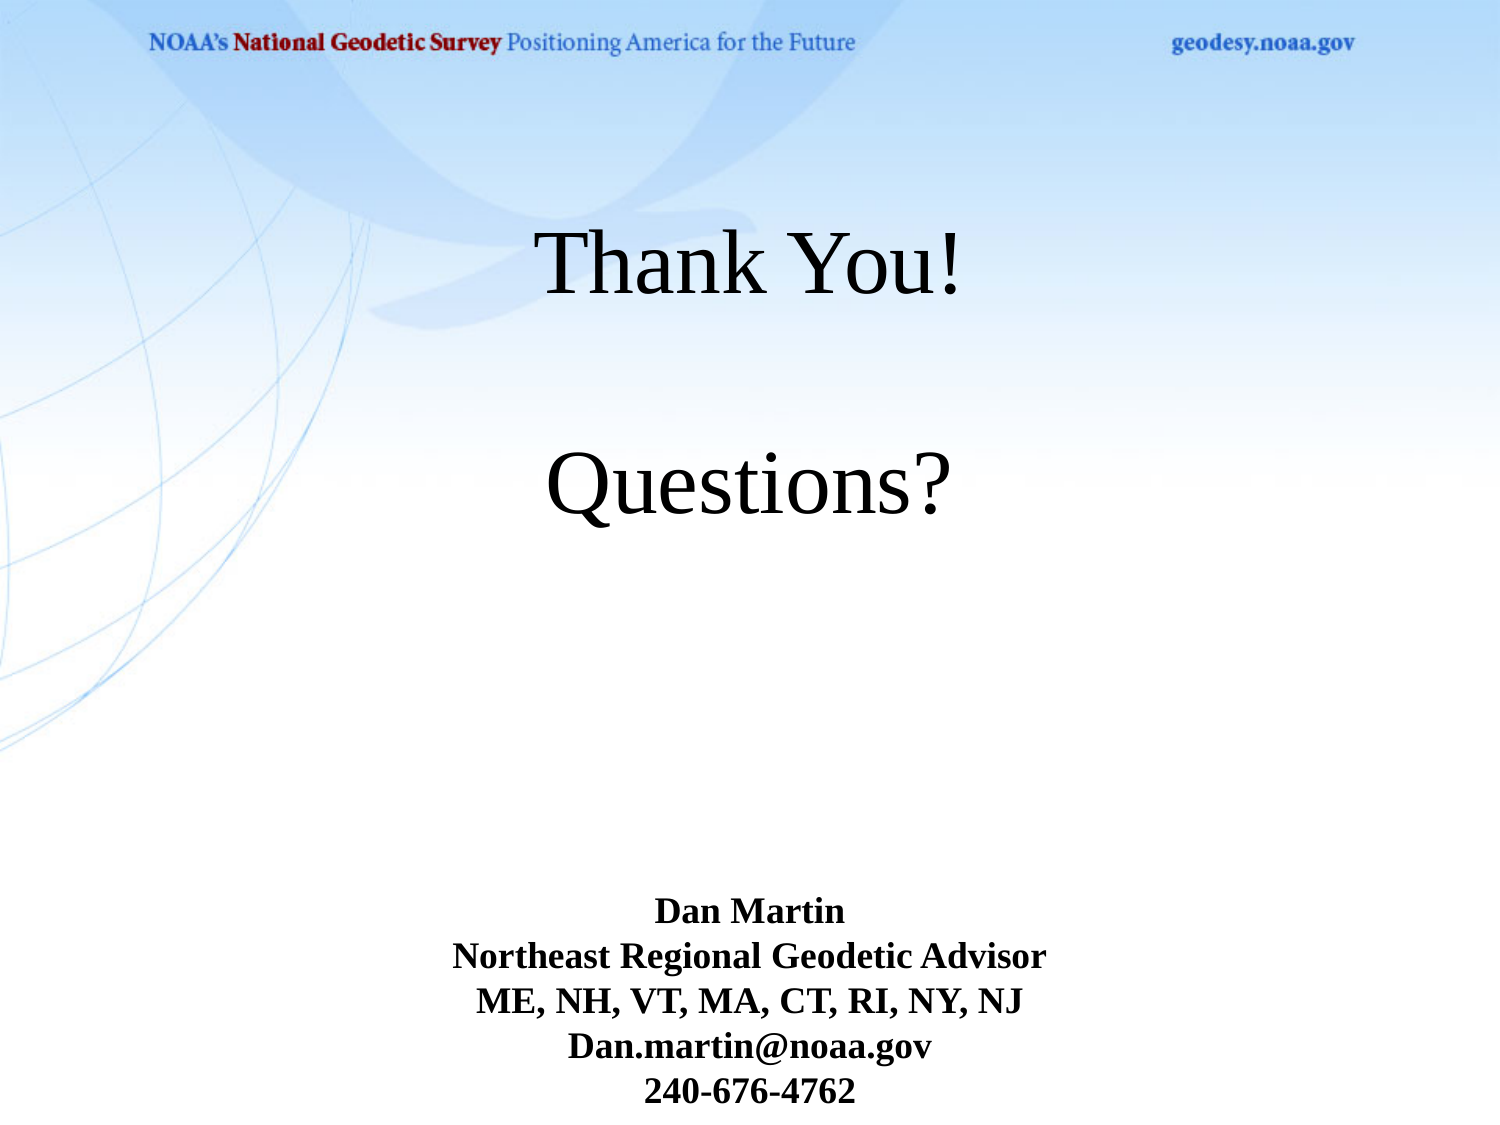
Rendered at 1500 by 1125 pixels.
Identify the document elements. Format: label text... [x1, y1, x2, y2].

picture [0, 0, 1500, 1125]
title Thank You! Questions? [75, 272, 1425, 461]
text_box Dan Martin Northeast Regional Geodetic Advisor ME, NH, VT, MA, CT, RI, NY, NJ Dan.martin@noaa.gov 240-676-4762 [432, 878, 1068, 1119]
